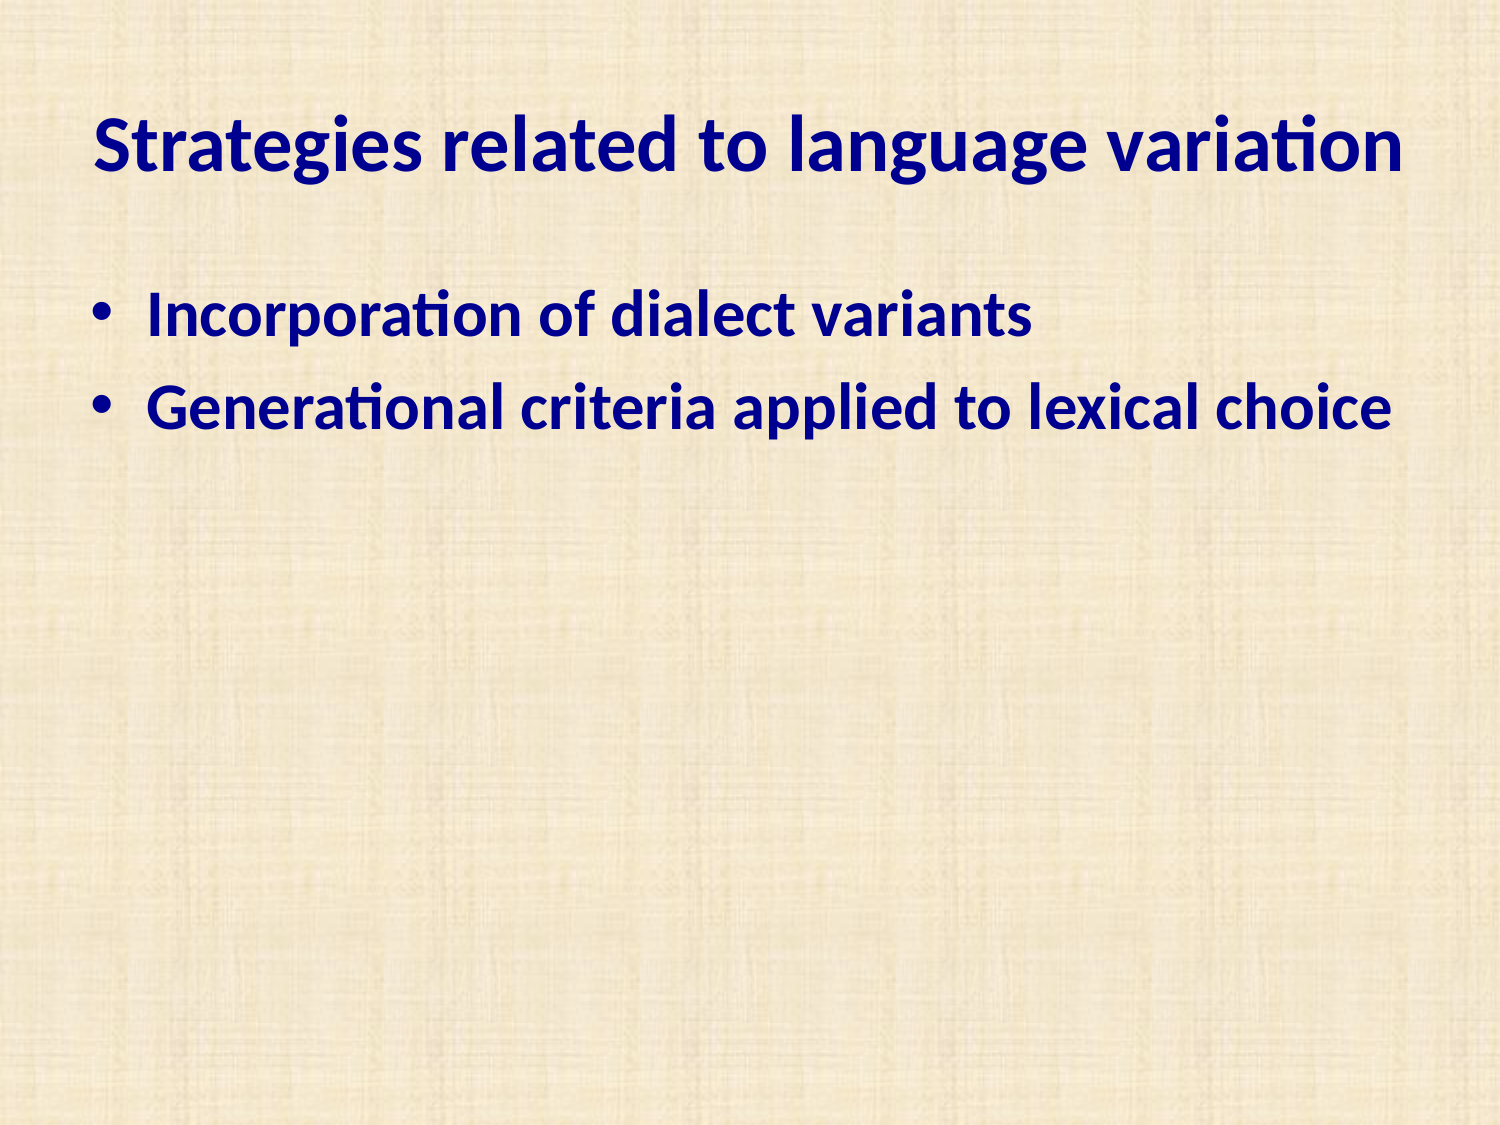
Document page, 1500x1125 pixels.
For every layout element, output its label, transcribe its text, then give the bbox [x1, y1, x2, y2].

title Strategies related to language variation [75, 45, 1425, 233]
list Incorporation of dialect variants Generational criteria applied to lexical choice [75, 262, 1425, 1005]
